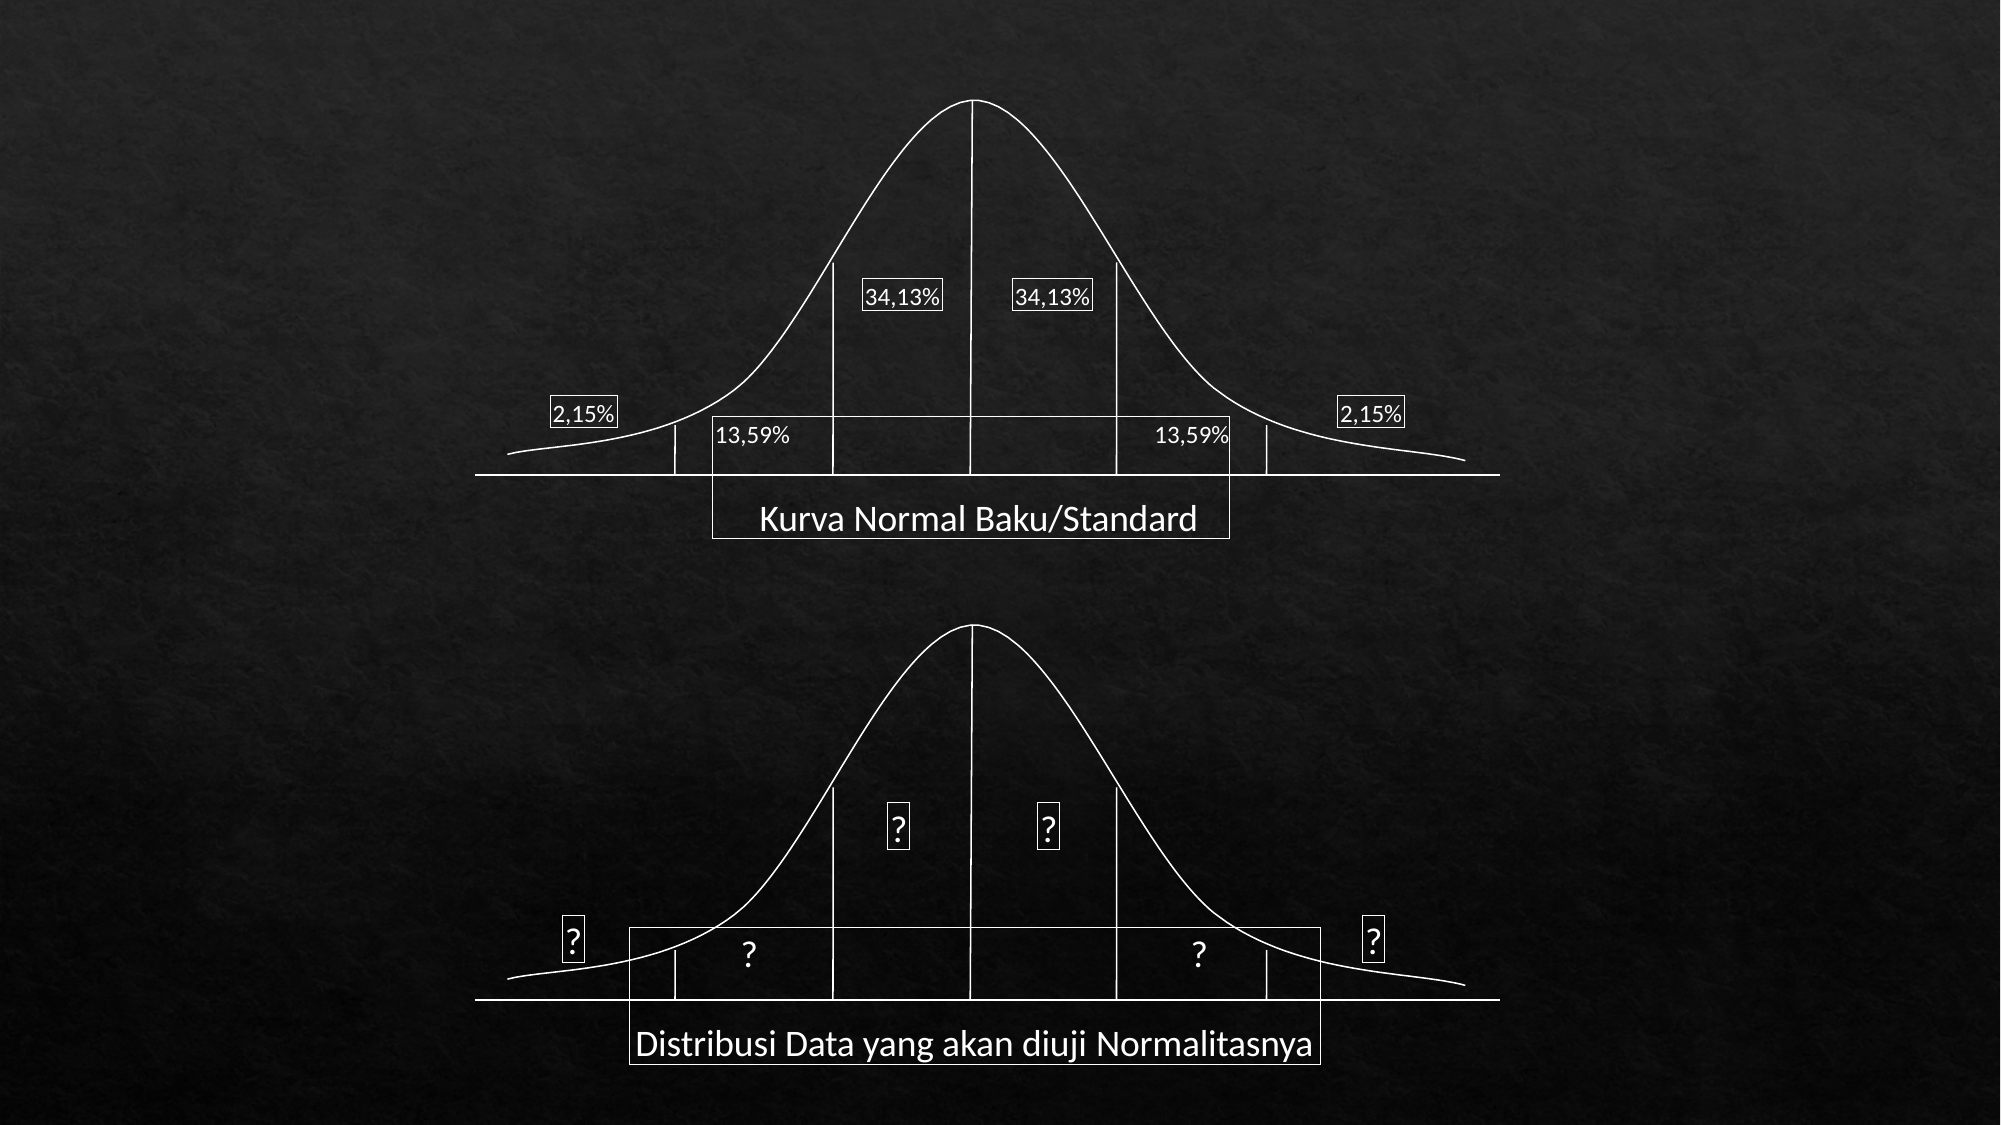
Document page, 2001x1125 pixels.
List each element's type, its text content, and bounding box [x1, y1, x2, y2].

text_box [971, 625, 1235, 927]
text_box 13,59% 13,59% Kurva Normal Baku/Standard [712, 416, 1230, 539]
text_box ? [1037, 802, 1060, 850]
text_box 34,13% [1012, 278, 1093, 311]
text_box [507, 100, 972, 456]
text_box [507, 960, 629, 980]
text_box ? [887, 802, 910, 850]
text_box ? ? Distribusi Data yang akan diuji Normalitasnya [629, 927, 1321, 1065]
text_box ? [562, 915, 585, 963]
text_box 2,15% [550, 395, 618, 428]
text_box [1321, 961, 1466, 986]
text_box ? [1362, 915, 1385, 963]
text_box [716, 625, 972, 927]
text_box 34,13% [862, 278, 943, 311]
text_box 2,15% [1337, 395, 1405, 428]
text_box [971, 100, 1466, 461]
